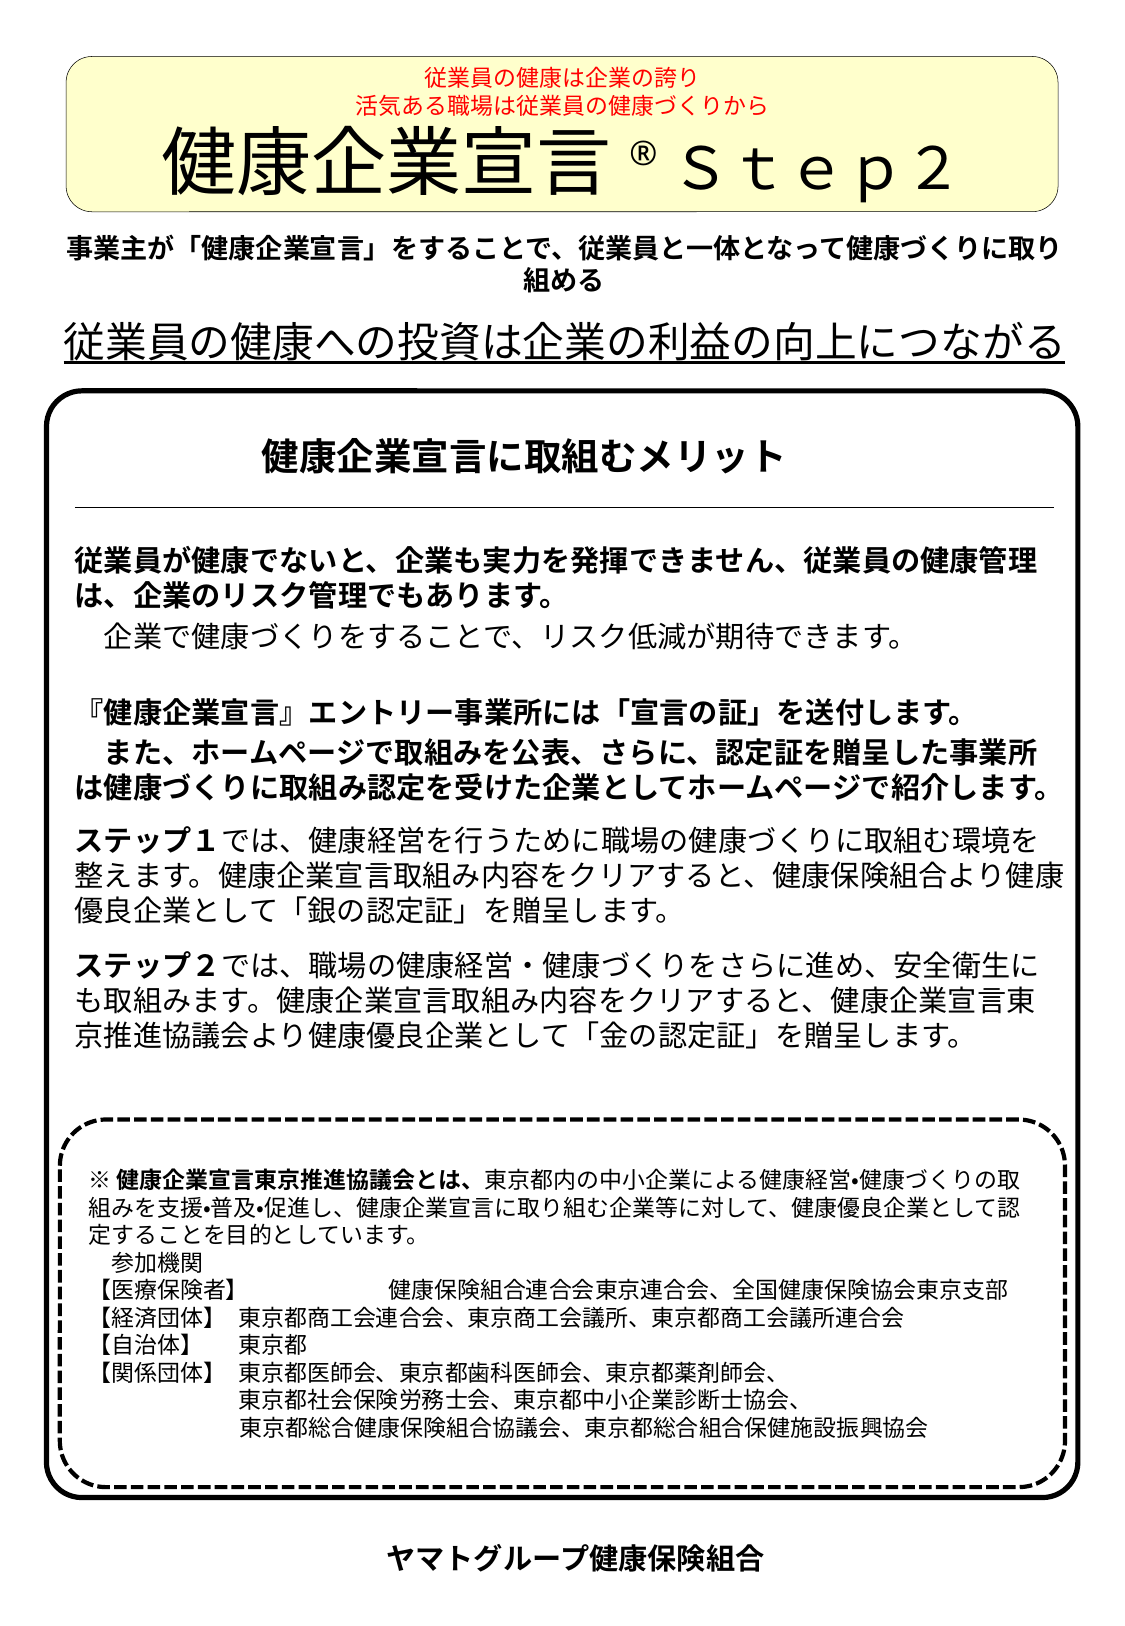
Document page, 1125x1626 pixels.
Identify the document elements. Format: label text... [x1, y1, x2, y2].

text_box ヤマトグループ健康保険組合 [343, 1531, 808, 1585]
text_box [65, 56, 1059, 212]
text_box 事業主が「健康企業宣言」をすることで、従業員と一体となって健康づくりに取り組める 従業員の健康への投資は企業の利益の向上につながる [41, 232, 1088, 366]
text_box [46, 390, 1079, 1498]
